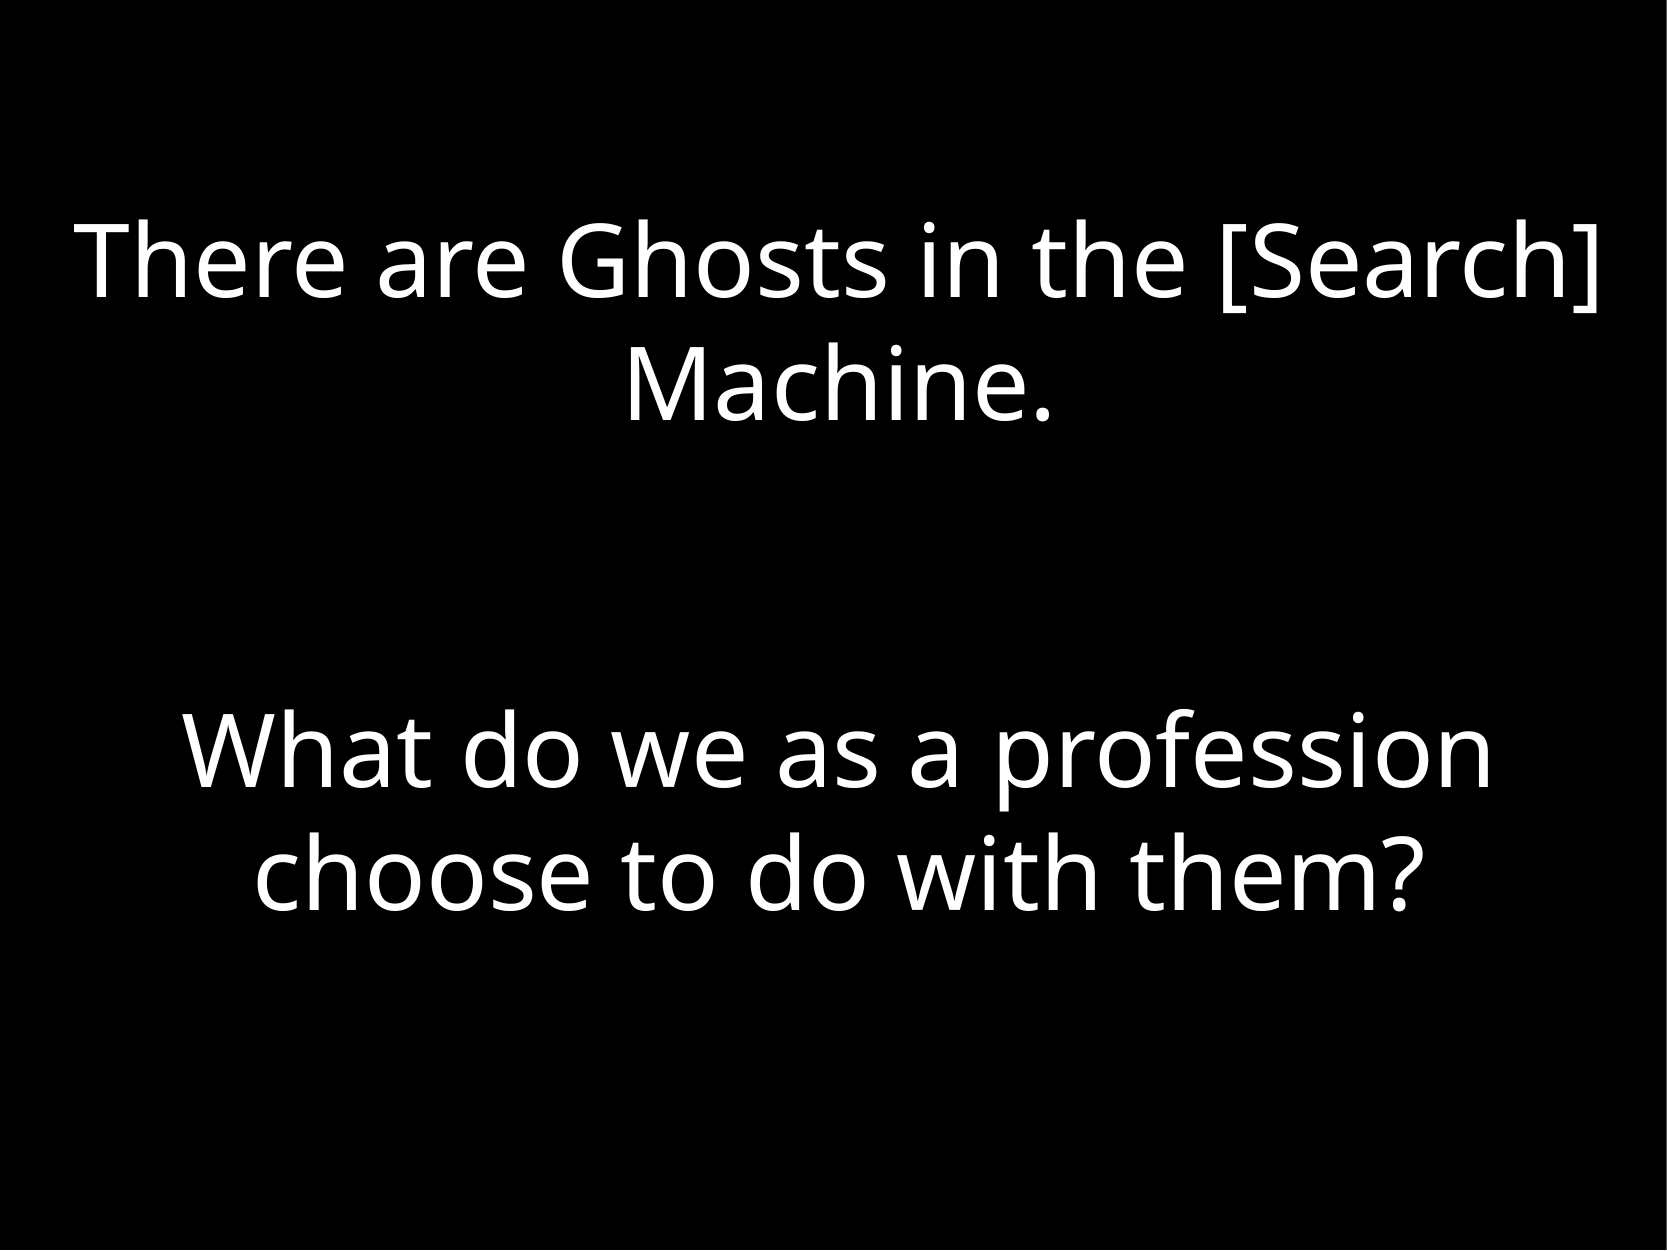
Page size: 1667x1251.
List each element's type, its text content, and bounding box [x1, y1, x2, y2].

title There are Ghosts in the [Search] Machine. What do we as a profession choose to do with them? [50, 189, 1630, 1086]
